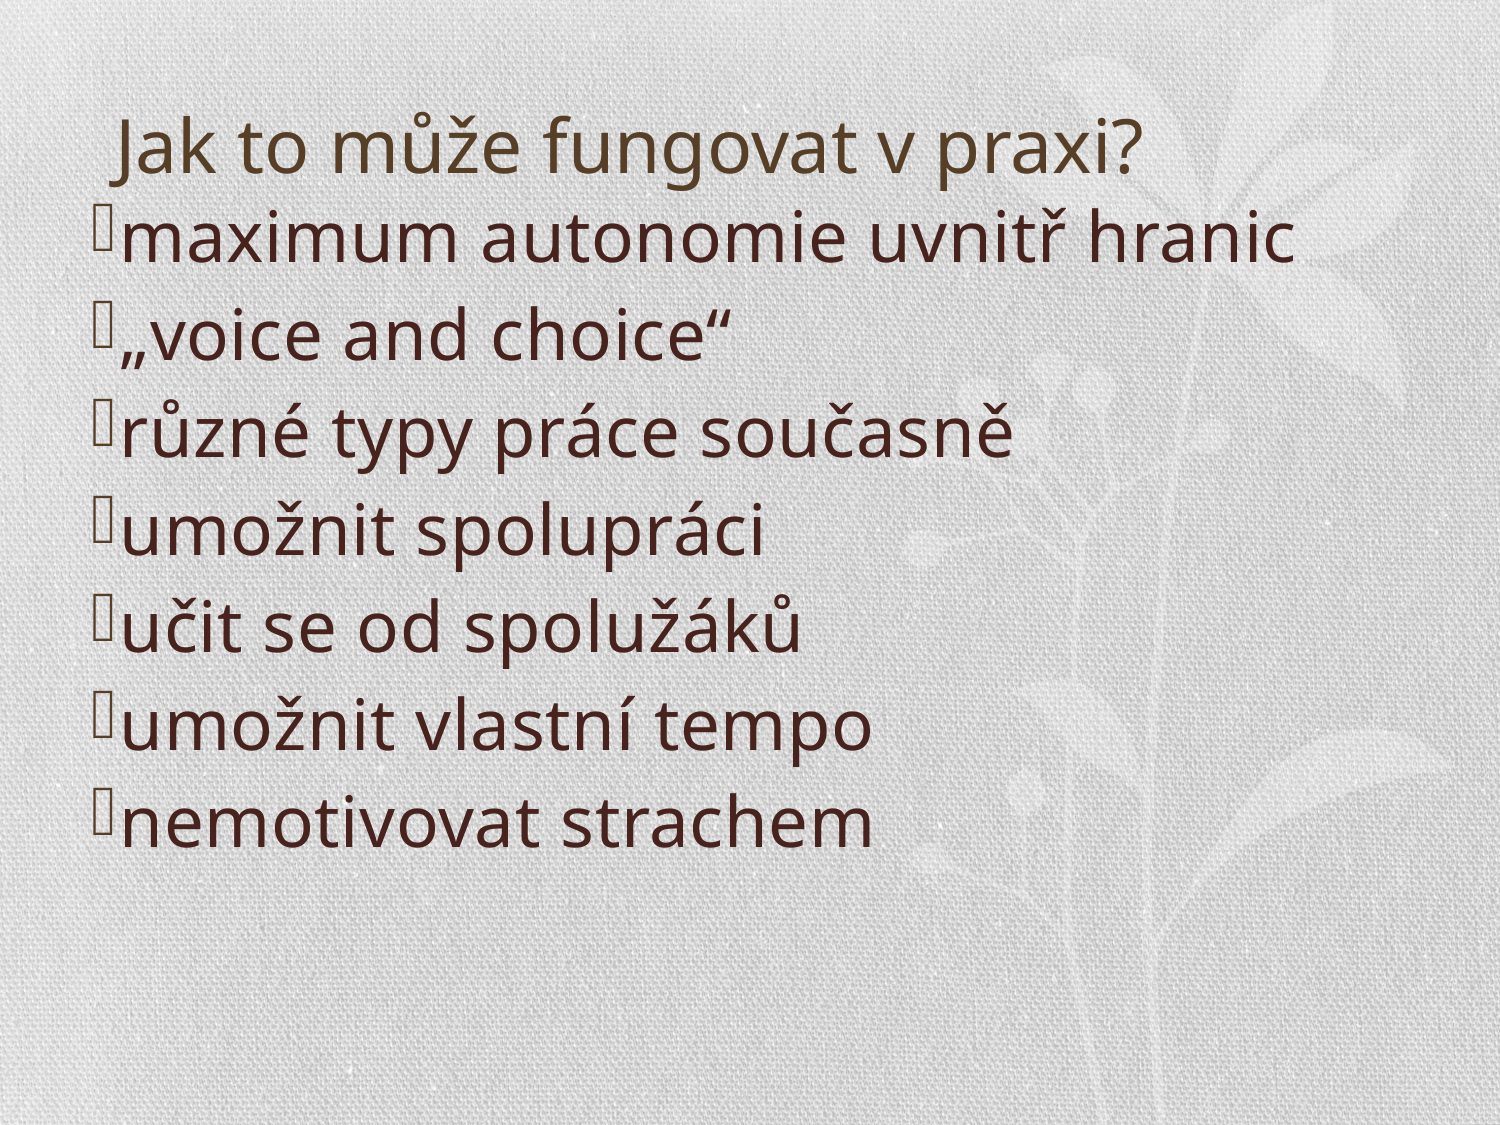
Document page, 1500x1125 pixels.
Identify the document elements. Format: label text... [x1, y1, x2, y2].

list maximum autonomie uvnitř hranic „voice and choice“ různé typy práce současně umožnit spolupráci učit se od spolužáků umožnit vlastní tempo nemotivovat strachem [76, 184, 1447, 1083]
title Jak to může fungovat v praxi? [100, 30, 1412, 184]
